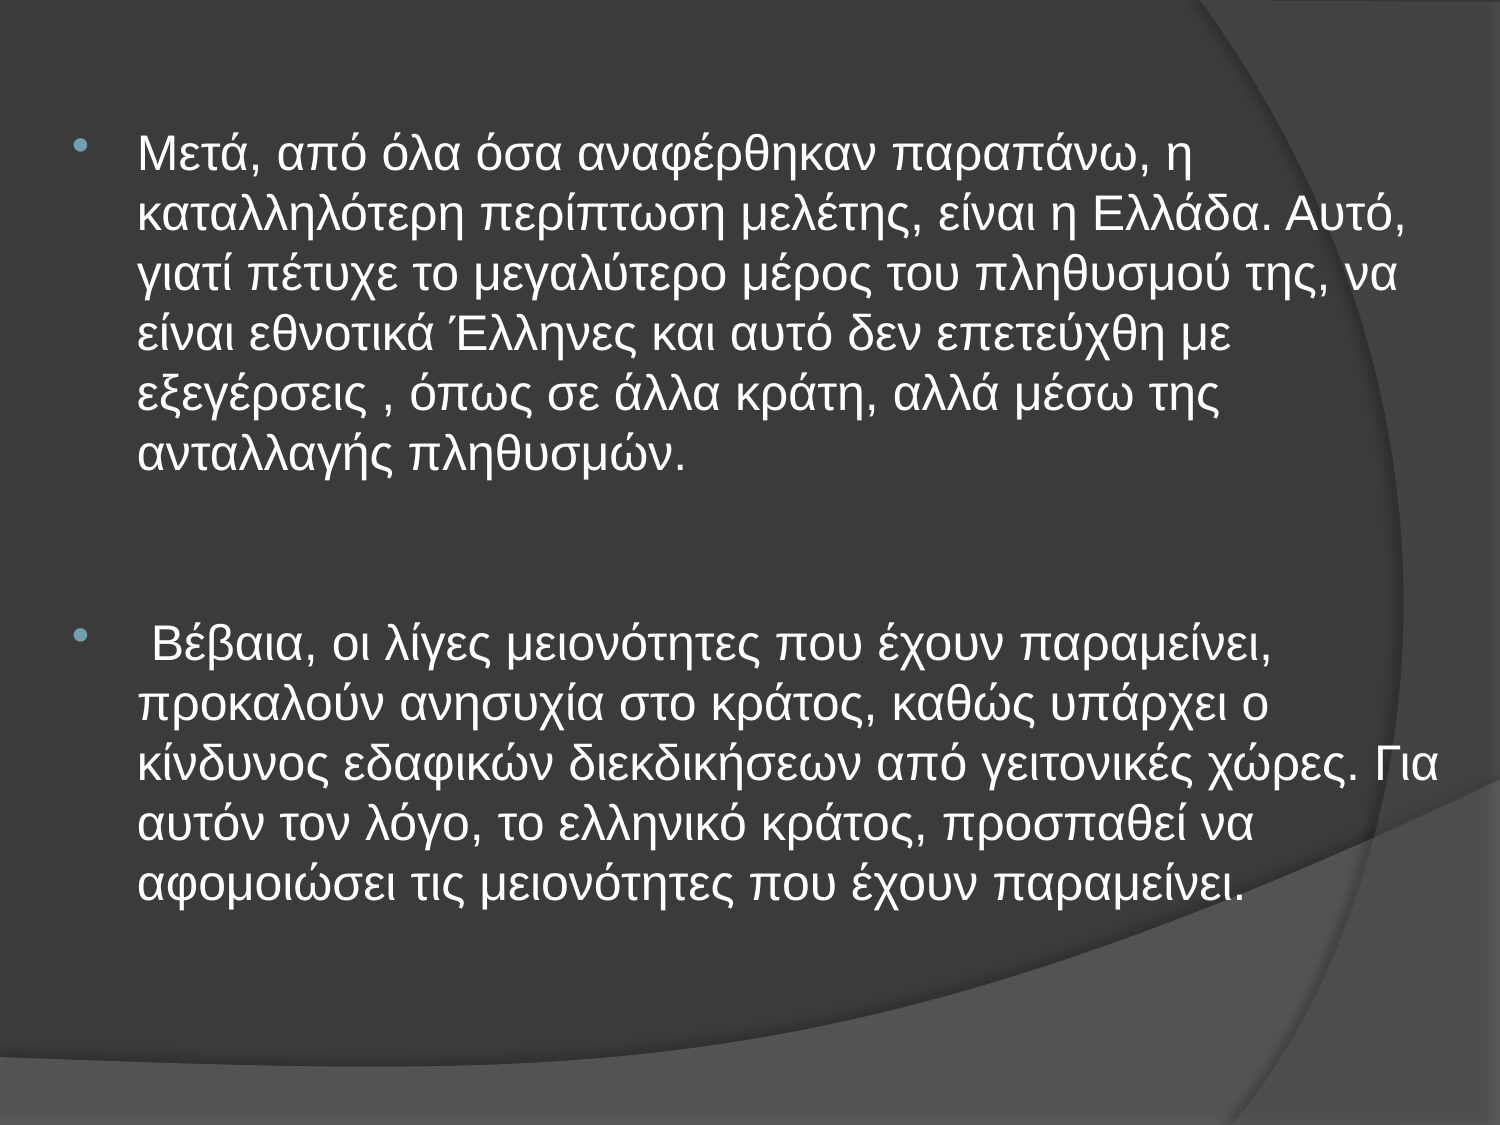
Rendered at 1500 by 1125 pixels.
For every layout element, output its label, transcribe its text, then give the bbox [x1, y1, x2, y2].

list Μετά, από όλα όσα αναφέρθηκαν παραπάνω, η καταλληλότερη περίπτωση μελέτης, είναι η Ελλάδα. Αυτό, γιατί πέτυχε το μεγαλύτερο μέρος του πληθυσμού της, να είναι εθνοτικά Έλληνες και αυτό δεν επετεύχθη με εξεγέρσεις , όπως σε άλλα κράτη, αλλά μέσω της ανταλλαγής πληθυσμών. Βέβαια, οι λίγες μειονότητες που έχουν παραμείνει, προκαλούν ανησυχία στο κράτος, καθώς υπάρχει ο κίνδυνος εδαφικών διεκδικήσεων από γειτονικές χώρες. Για αυτόν τον λόγο, το ελληνικό κράτος, προσπαθεί να αφομοιώσει τις μειονότητες που έχουν παραμείνει. [53, 42, 1459, 1083]
